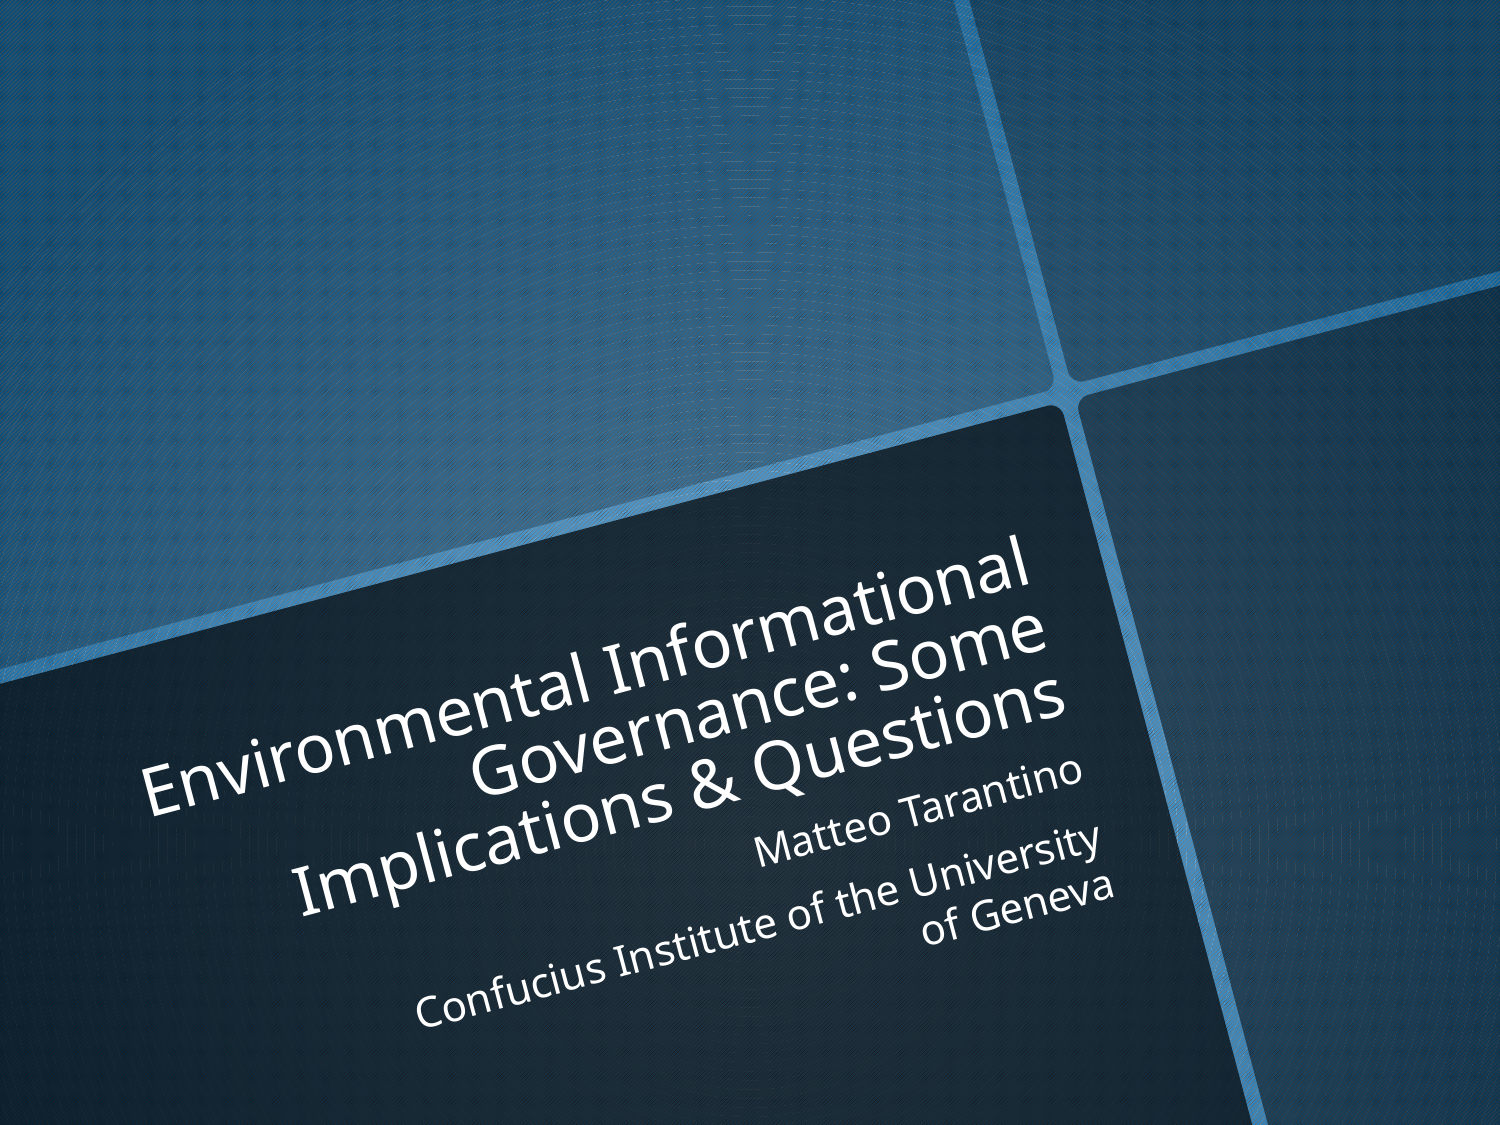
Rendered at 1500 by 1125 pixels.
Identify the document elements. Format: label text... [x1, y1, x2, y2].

subtitle Matteo Tarantino Confucius Institute of the University of Geneva [350, 728, 1136, 1106]
title Environmental Informational Governance: Some Implications & Questions [72, 473, 1089, 982]
